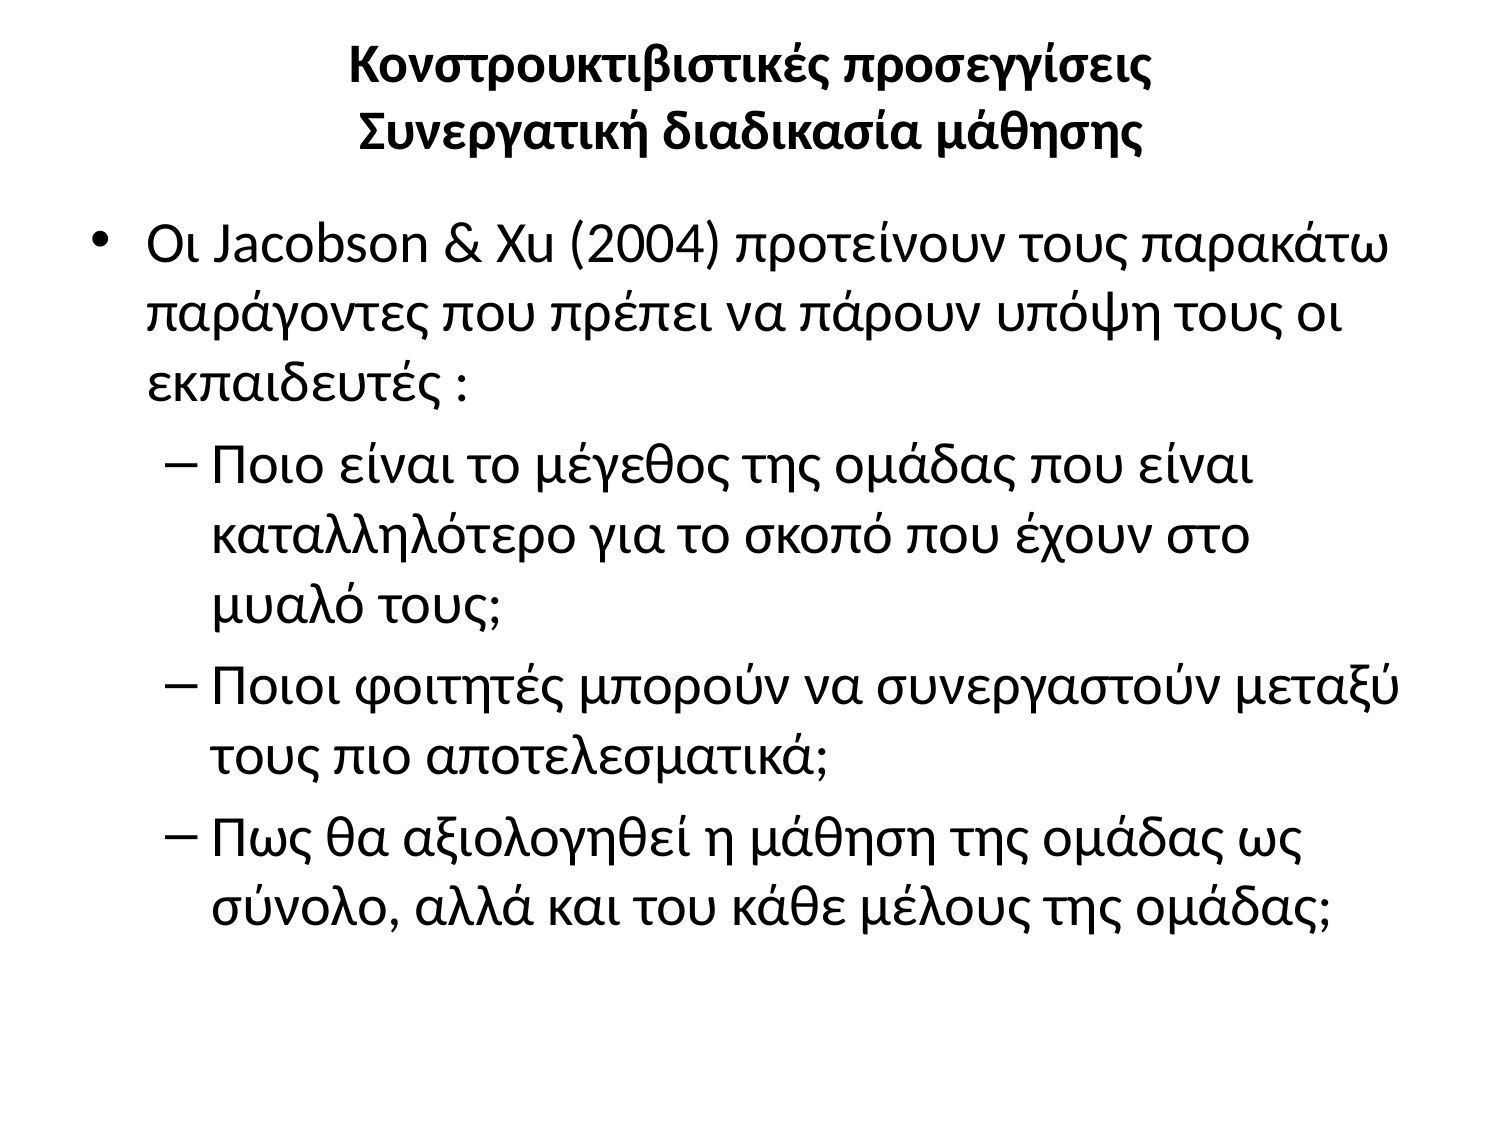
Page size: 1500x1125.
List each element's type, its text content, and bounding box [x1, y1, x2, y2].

title Κονστρουκτιβιστικές προσεγγίσεις Συνεργατική διαδικασία μάθησης [76, 19, 1427, 169]
list Οι Jacobson & Xu (2004) προτείνουν τους παρακάτω παράγοντες που πρέπει να πάρουν υπόψη τους οι εκπαιδευτές : Ποιο είναι το μέγεθος της ομάδας που είναι καταλληλότερο για το σκοπό που έχουν στο μυαλό τους; Ποιοι φοιτητές μπορούν να συνεργαστούν μεταξύ τους πιο αποτελεσματικά; Πως θα αξιολογηθεί η μάθηση της ομάδας ως σύνολο, αλλά και του κάθε μέλους της ομάδας; [75, 196, 1425, 1024]
